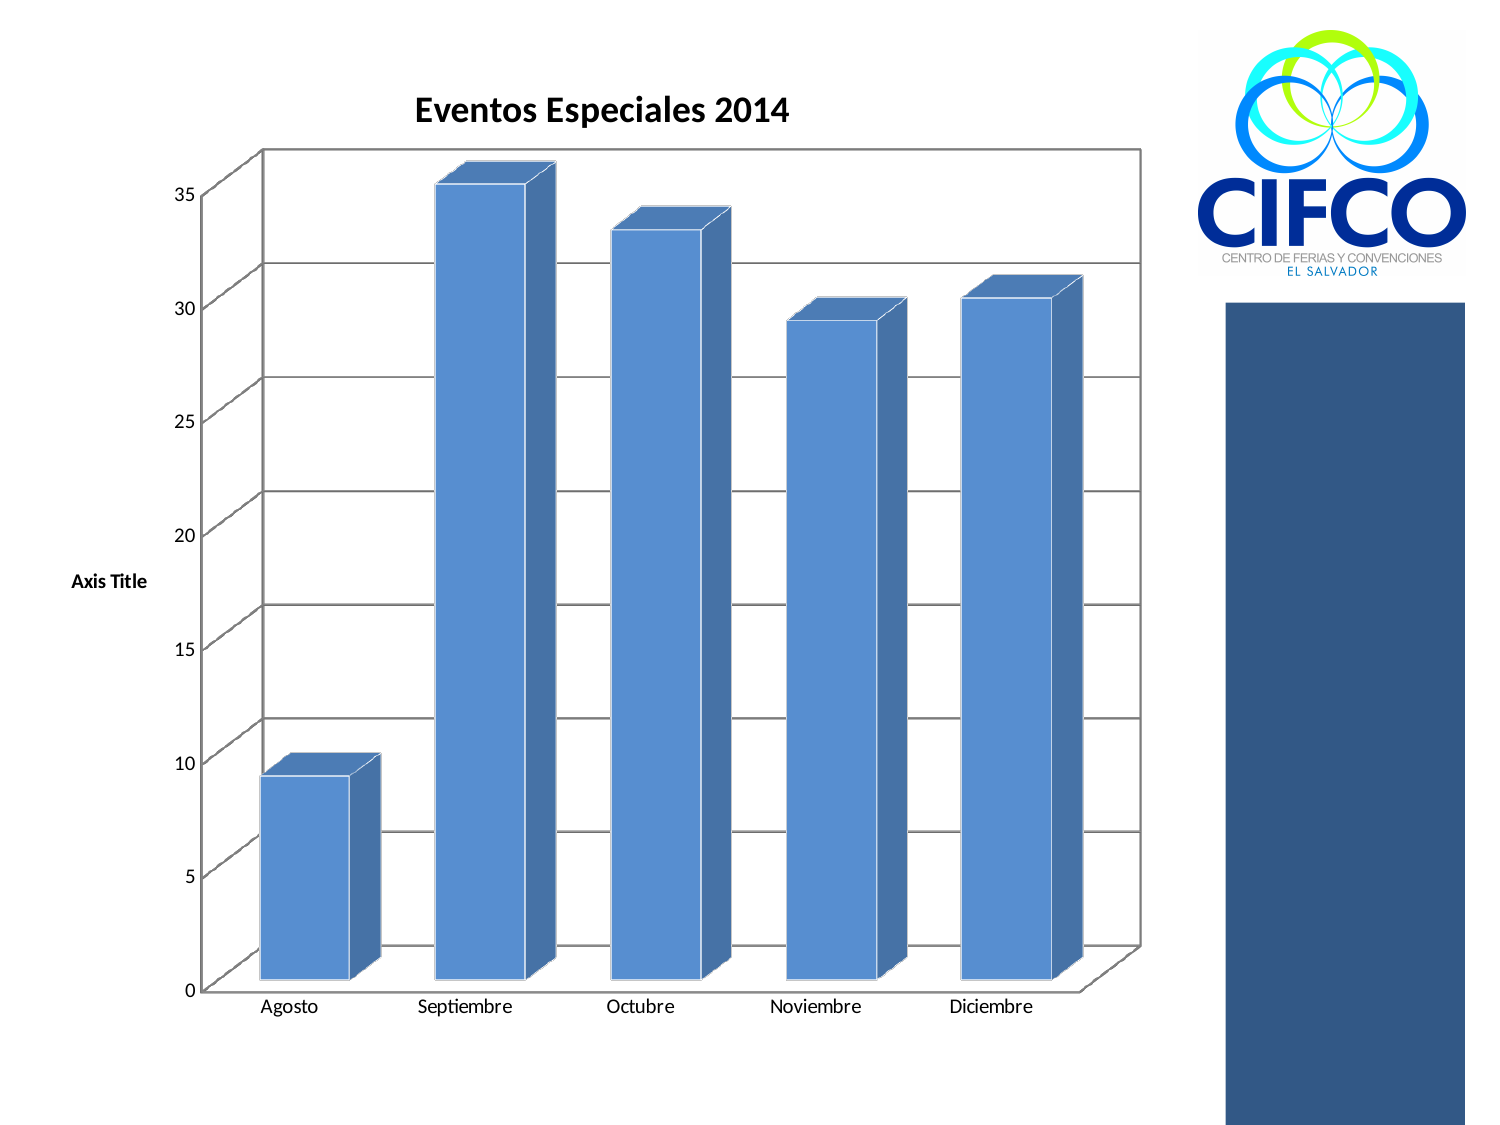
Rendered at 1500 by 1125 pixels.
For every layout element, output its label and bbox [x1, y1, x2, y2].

picture [1198, 30, 1466, 277]
chart [40, 54, 1164, 1059]
text_box [1224, 301, 1467, 1125]
